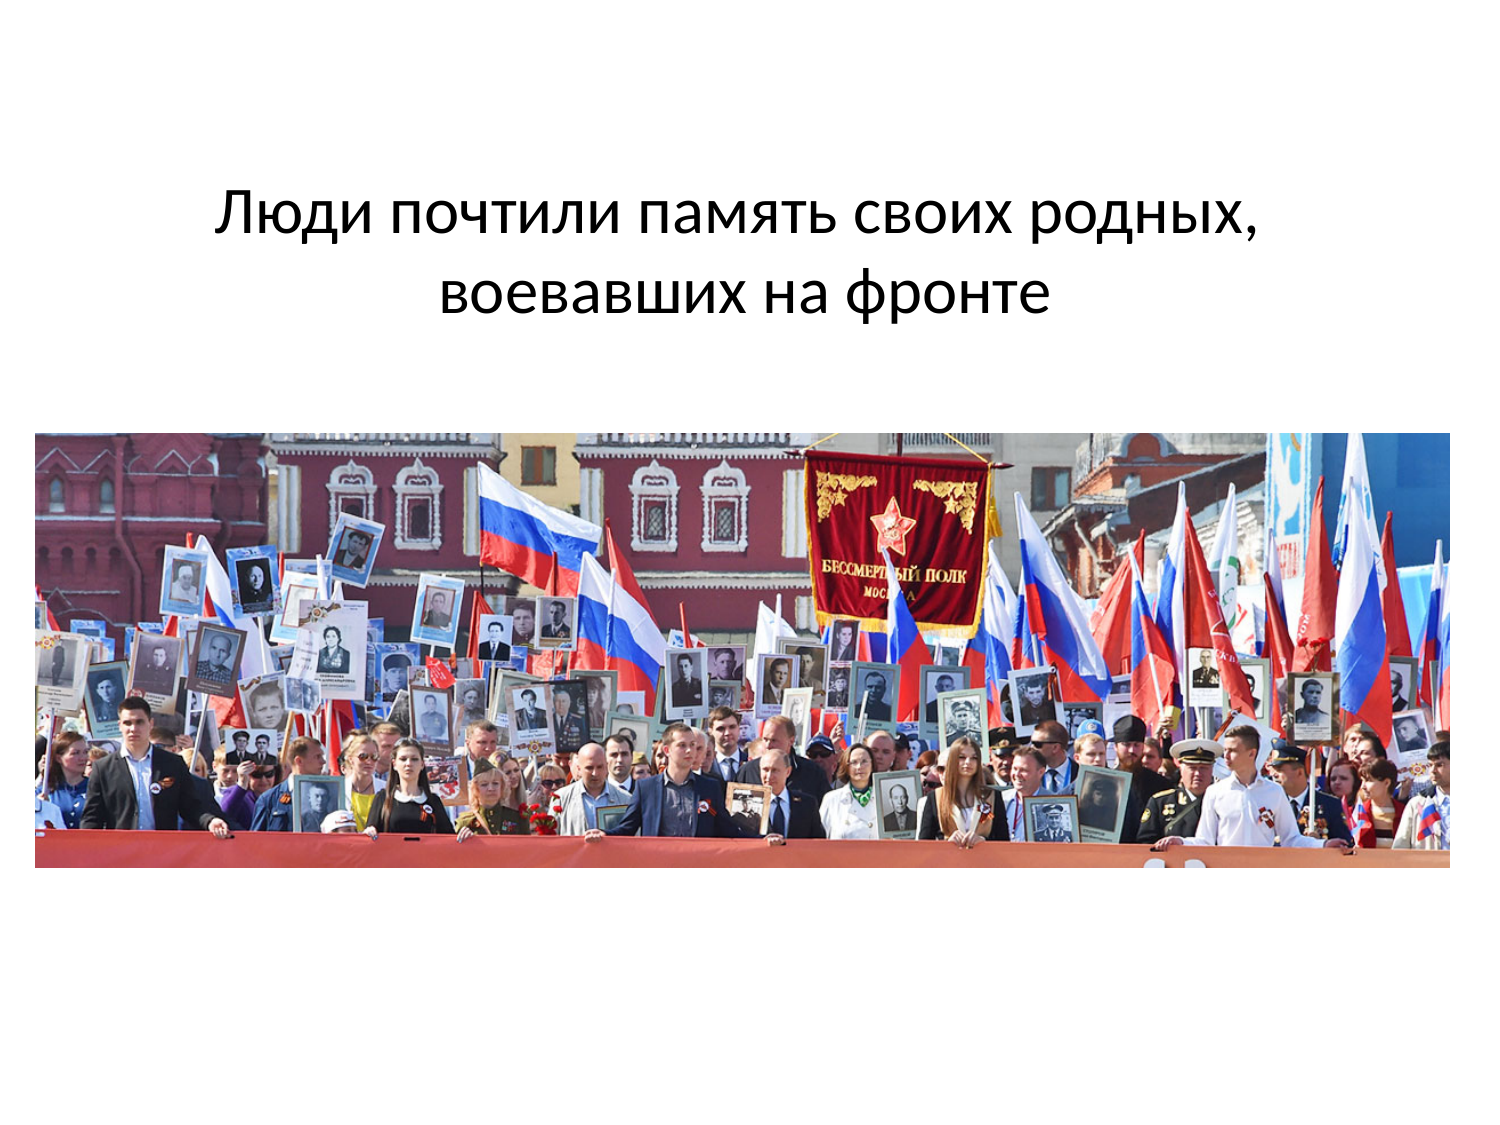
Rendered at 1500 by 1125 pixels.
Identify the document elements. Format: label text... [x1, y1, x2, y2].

title Люди почтили память своих родных, воевавших на фронте [70, 140, 1421, 354]
picture [34, 433, 1451, 868]
